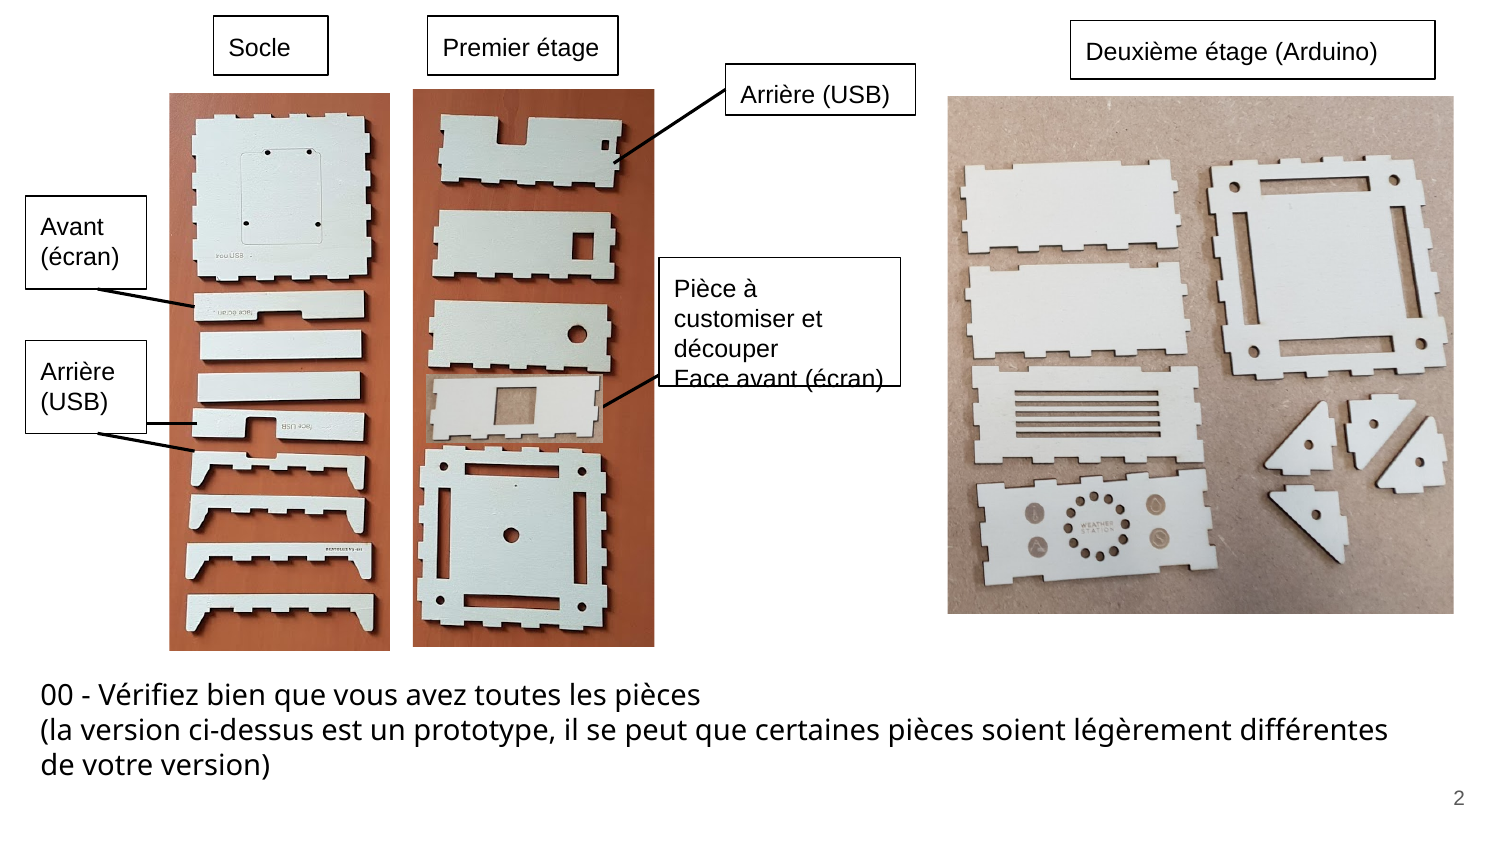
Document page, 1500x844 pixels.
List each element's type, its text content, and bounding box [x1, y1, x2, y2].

text_box 00 - Vérifiez bien que vous avez toutes les pièces (la version ci-dessus est un prototype, il se peut que certaines pièces soient légèrement différentes de votre version) [25, 661, 1408, 827]
picture [412, 89, 655, 647]
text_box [97, 288, 195, 308]
text_box Pièce à customiser et découper Face avant (écran) [660, 257, 901, 387]
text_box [604, 374, 660, 413]
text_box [97, 433, 195, 452]
text_box Avant (écran) [25, 195, 147, 290]
slide_number 2 [1389, 764, 1480, 830]
text_box Premier étage [427, 16, 618, 75]
text_box Arrière (USB) [725, 63, 916, 115]
picture [941, 96, 1460, 614]
text_box Deuxième étage (Arduino) [1070, 20, 1435, 80]
text_box Socle [213, 16, 329, 75]
picture [169, 93, 391, 651]
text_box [613, 89, 726, 164]
text_box Arrière (USB) [25, 340, 147, 434]
